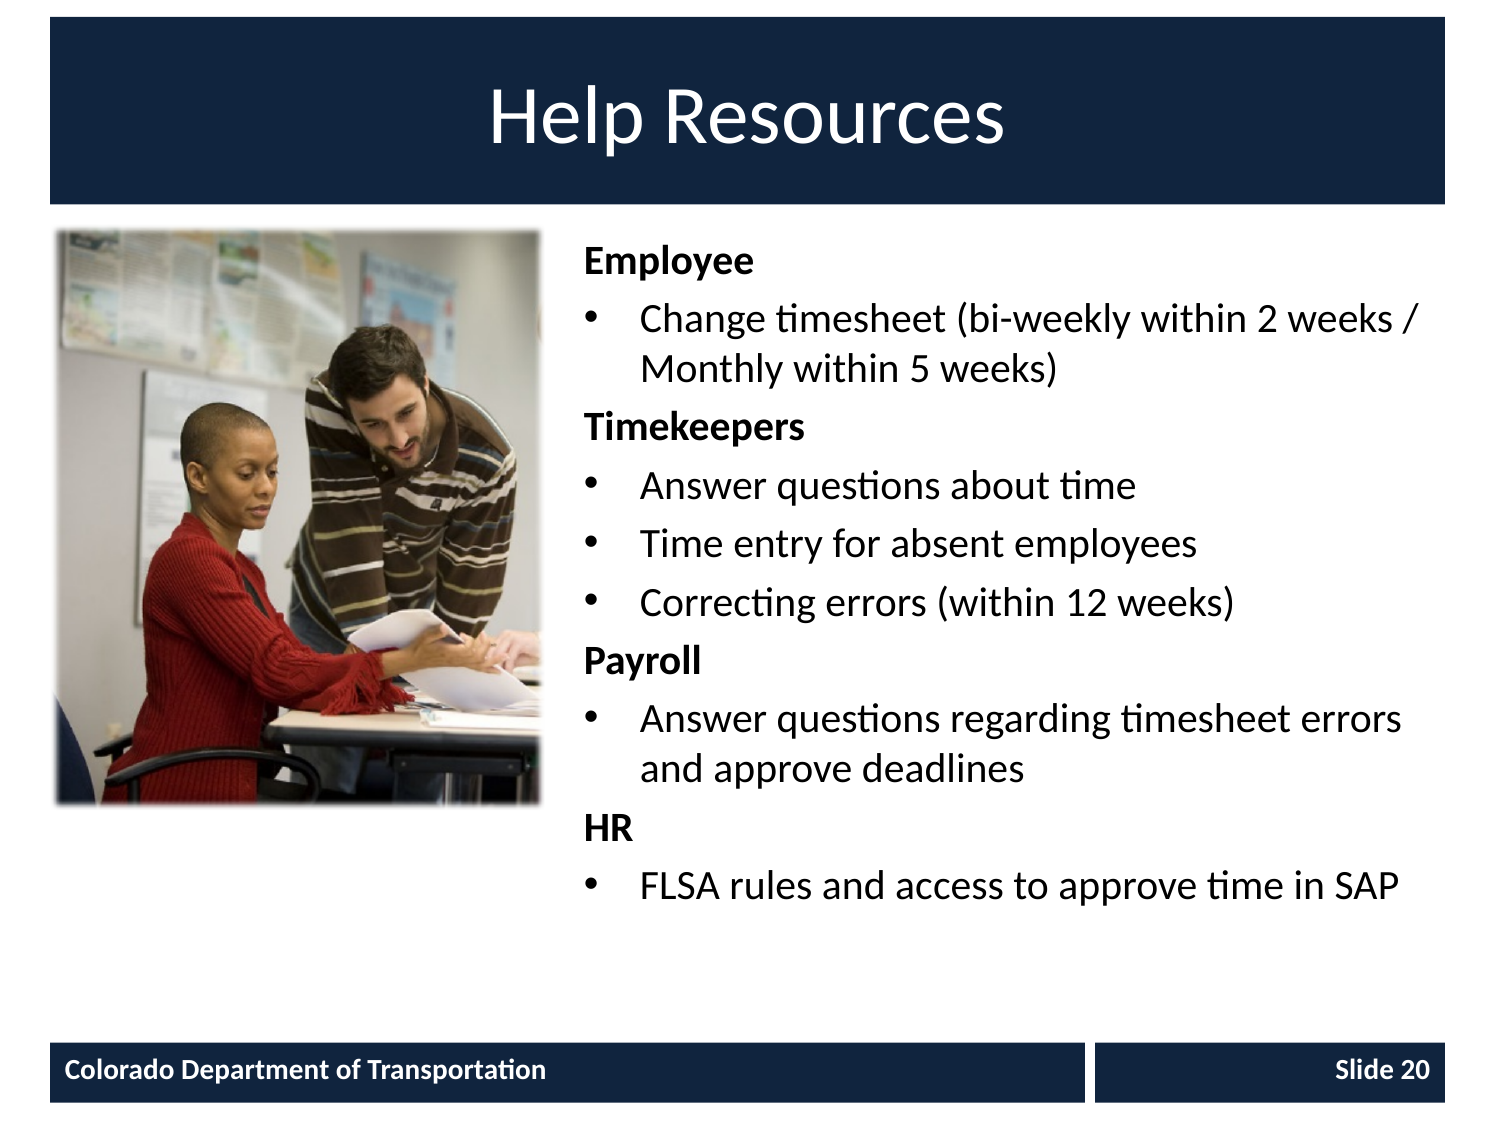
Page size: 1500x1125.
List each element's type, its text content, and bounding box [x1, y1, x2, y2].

list Employee Change timesheet (bi-weekly within 2 weeks / Monthly within 5 weeks) Timekeepers Answer questions about time Time entry for absent employees Correcting errors (within 12 weeks) Payroll Answer questions regarding timesheet errors and approve deadlines HR FLSA rules and access to approve time in SAP [568, 224, 1446, 1036]
footer Colorado Department of Transportation [50, 1042, 1085, 1103]
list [49, 224, 545, 811]
title Help Resources [49, 16, 1446, 205]
slide_number Slide 20 [1095, 1042, 1445, 1103]
